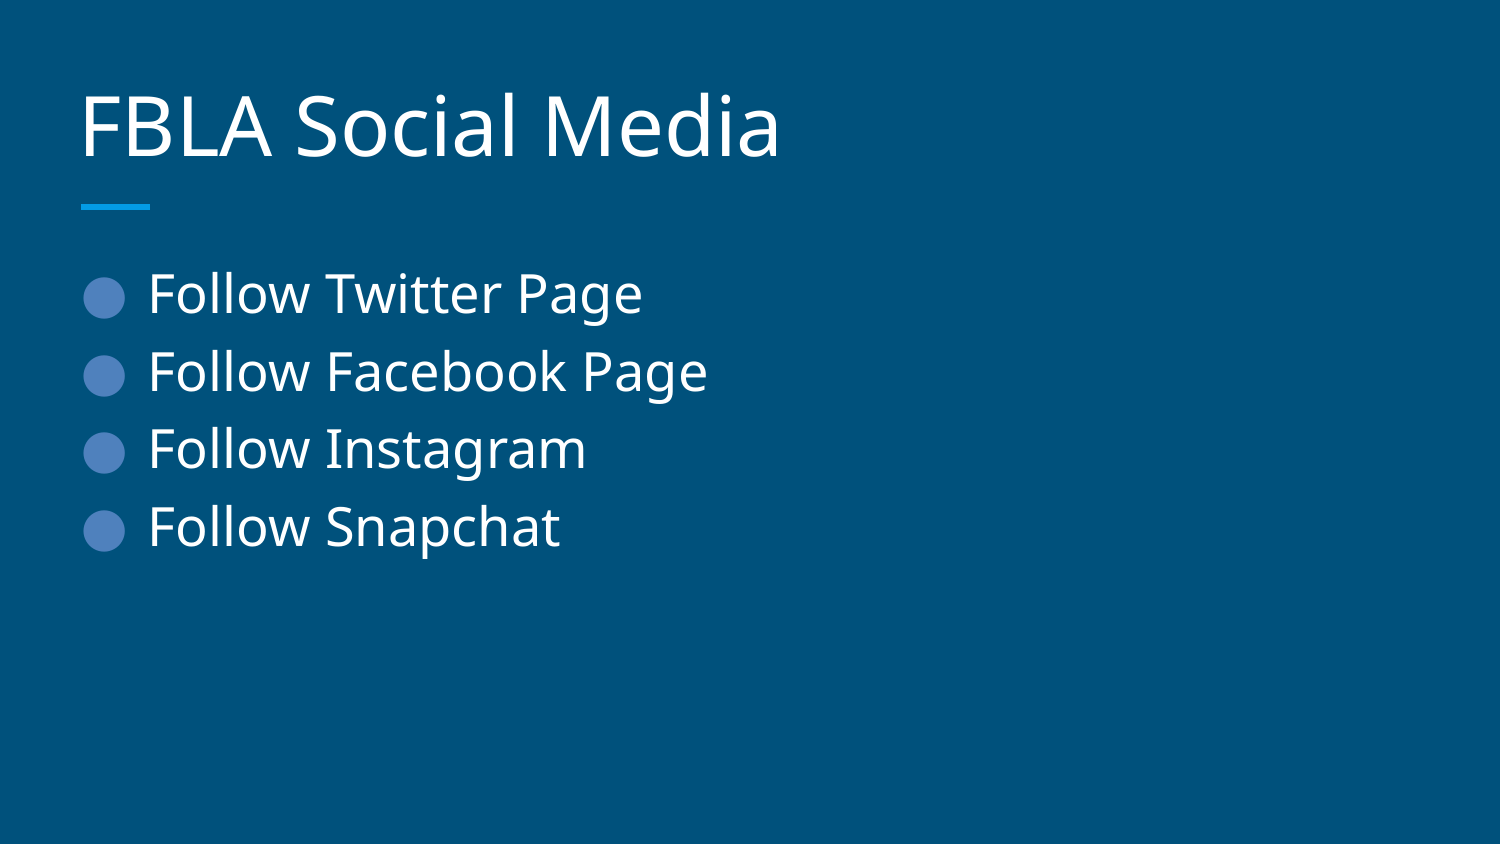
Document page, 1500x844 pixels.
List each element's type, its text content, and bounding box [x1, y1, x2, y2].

list Follow Twitter Page Follow Facebook Page Follow Instagram Follow Snapchat [63, 244, 1437, 750]
title FBLA Social Media [63, 75, 1437, 188]
